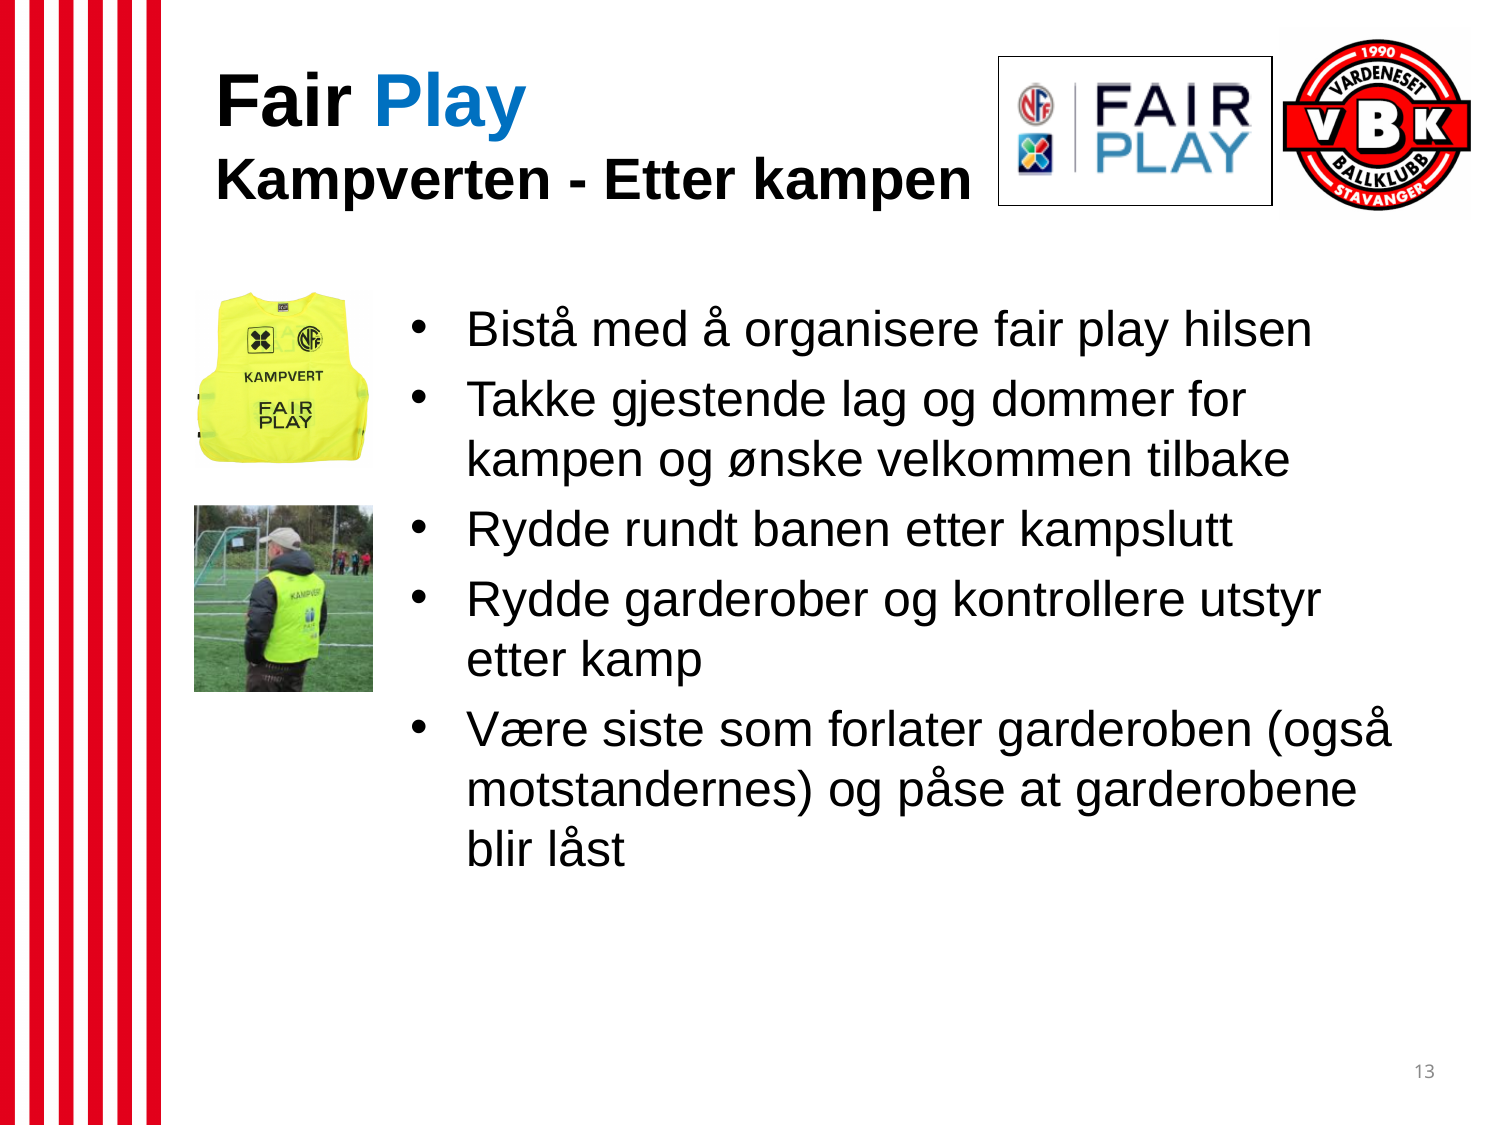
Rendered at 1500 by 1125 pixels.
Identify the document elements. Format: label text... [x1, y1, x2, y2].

picture [0, 0, 161, 1125]
list Bistå med å organisere fair play hilsen Takke gjestende lag og dommer for kampen og ønske velkommen tilbake Rydde rundt banen etter kampslutt Rydde garderober og kontrollere utstyr etter kamp Være siste som forlater garderoben (også motstandernes) og påse at garderobene blir låst [395, 288, 1424, 903]
picture [998, 56, 1272, 205]
picture [1279, 27, 1471, 220]
title Fair Play Kampverten - Etter kampen [200, 37, 1211, 225]
picture [195, 290, 373, 469]
picture [194, 499, 373, 692]
